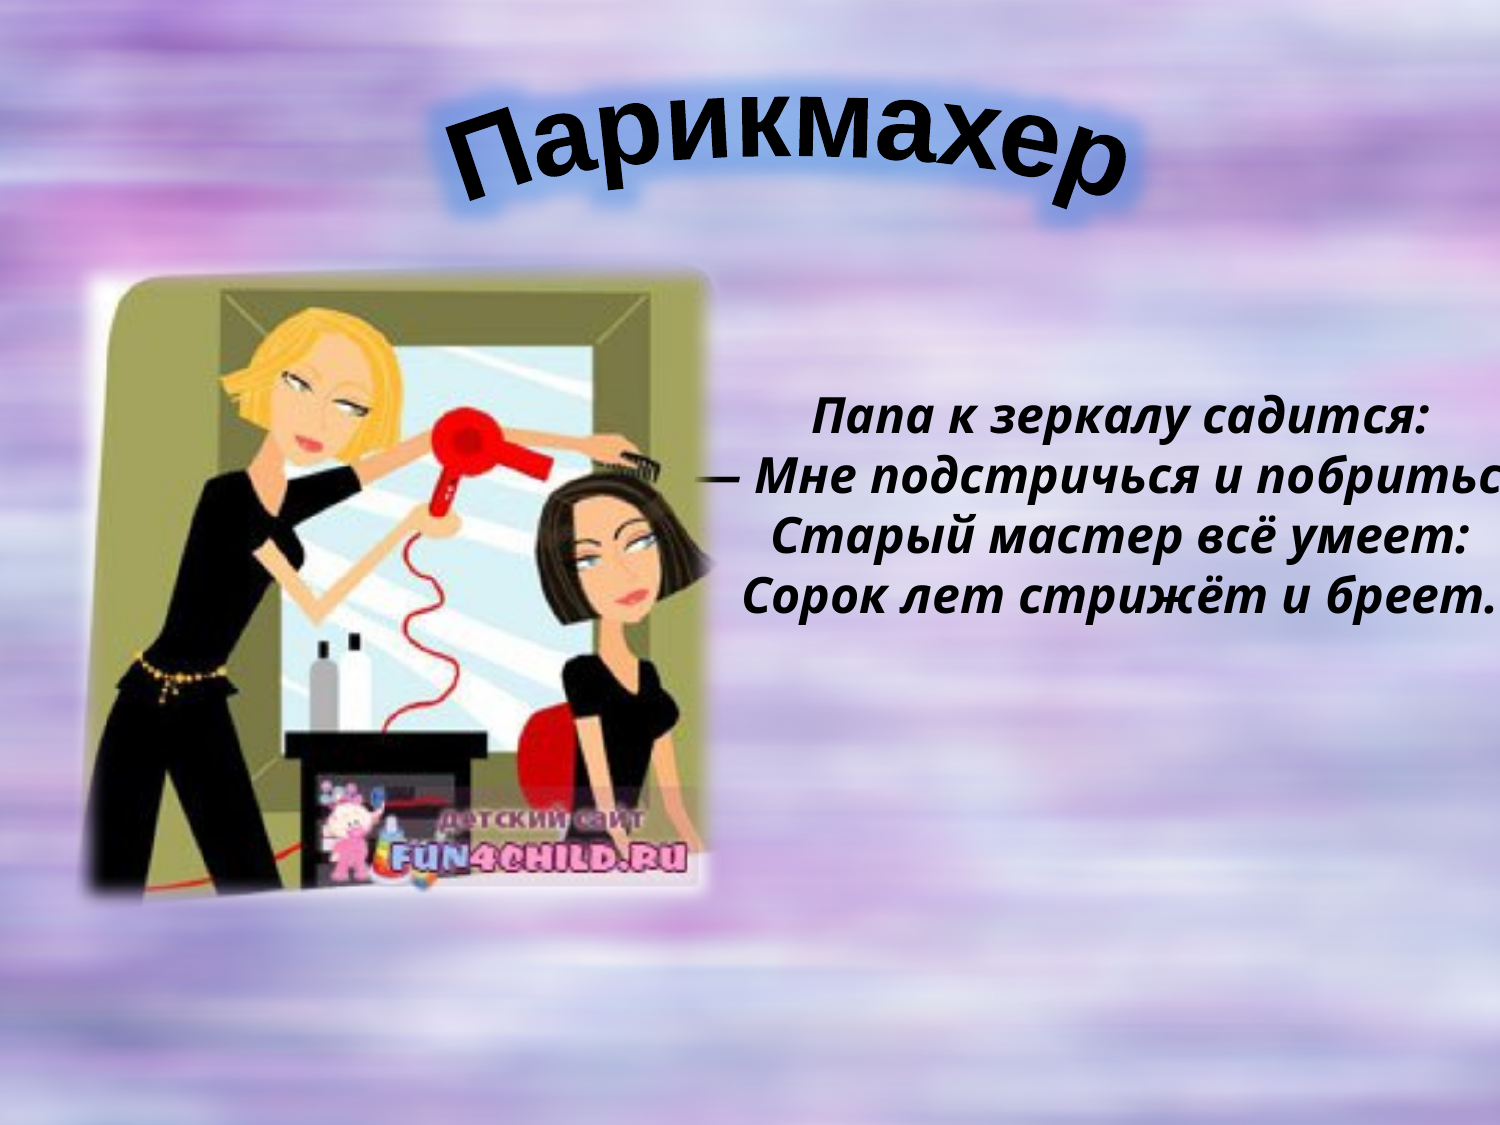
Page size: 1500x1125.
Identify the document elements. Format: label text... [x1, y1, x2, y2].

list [70, 257, 723, 911]
title Папа к зеркалу садится: — Мне подстричься и побриться! Старый мастер всё умеет: Сорок лет стрижёт и бреет. [727, 410, 1500, 598]
picture [0, 0, 1500, 1125]
